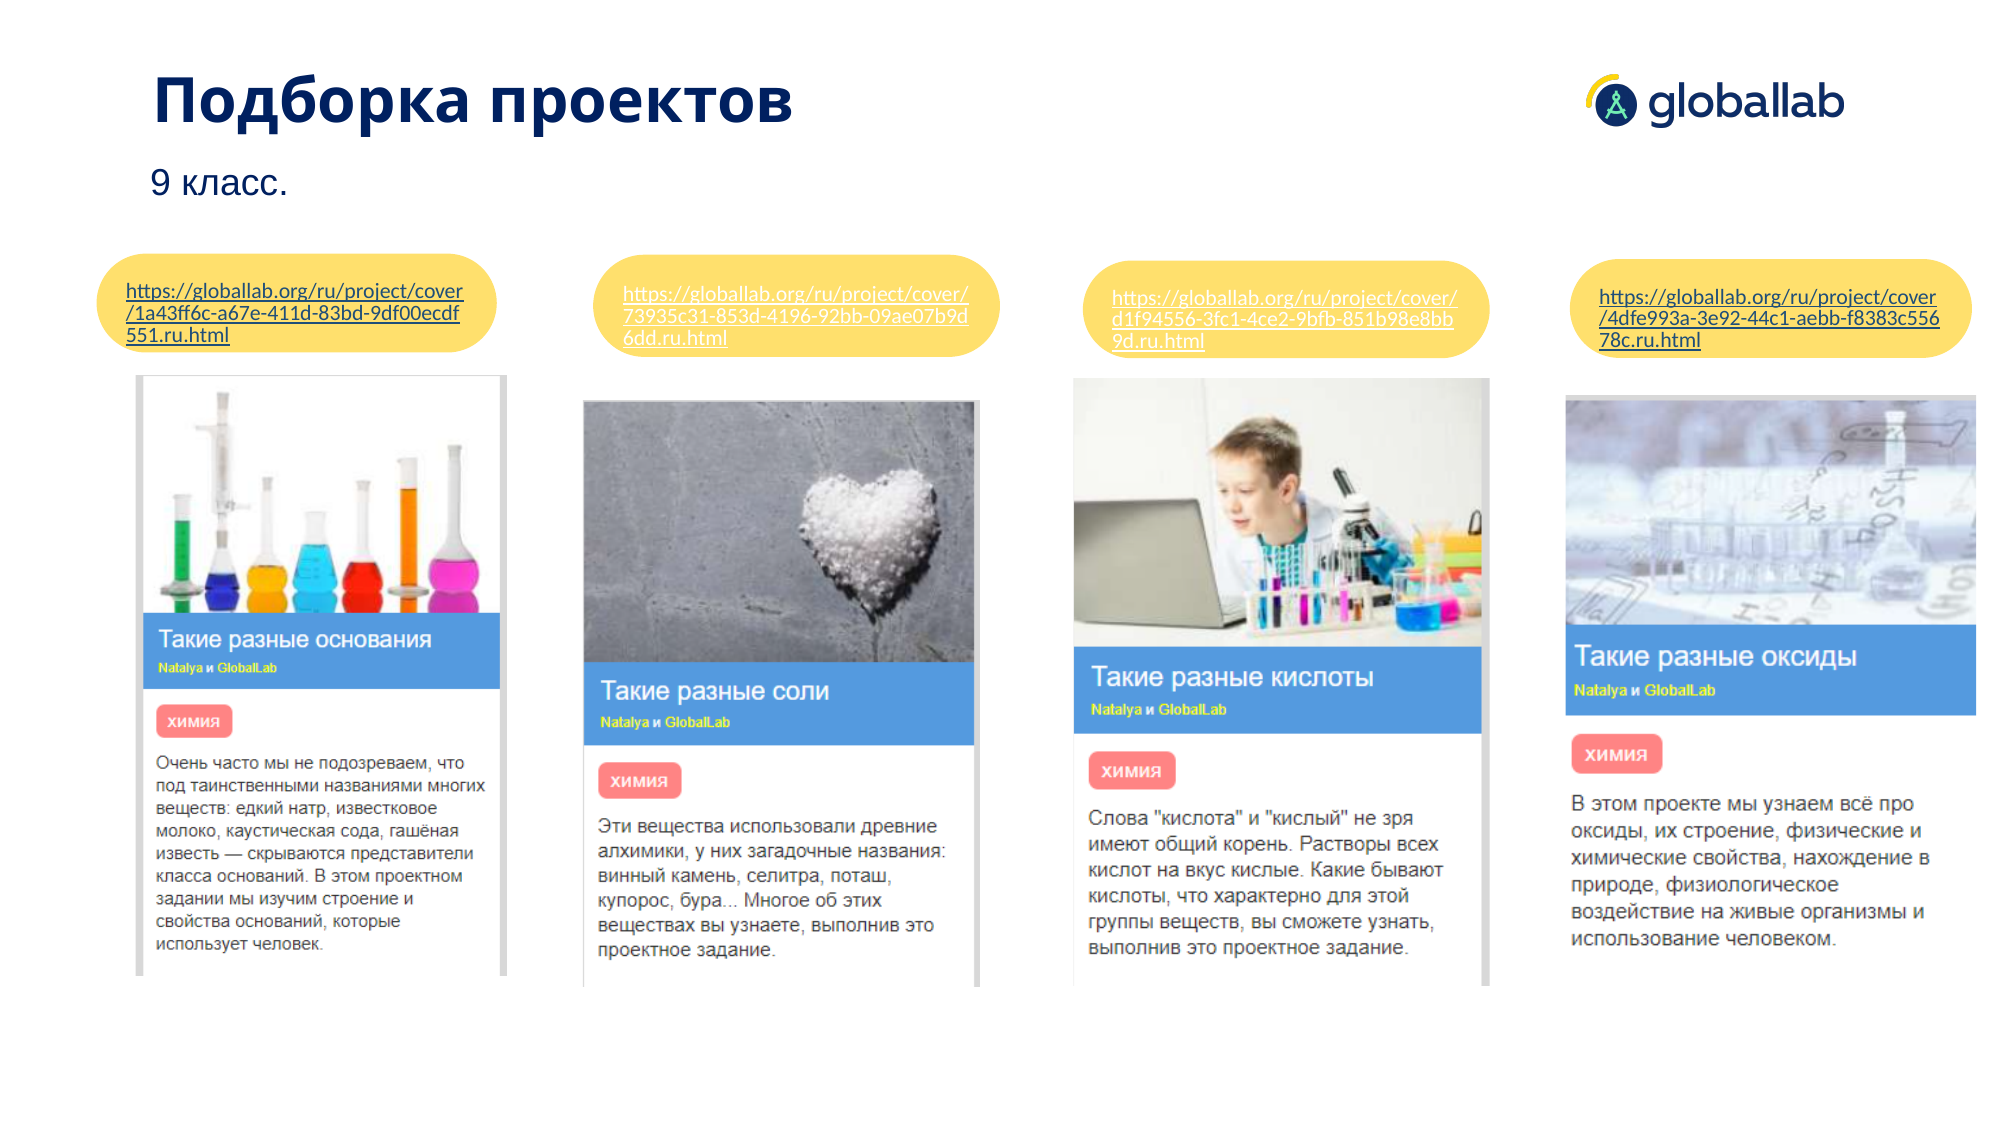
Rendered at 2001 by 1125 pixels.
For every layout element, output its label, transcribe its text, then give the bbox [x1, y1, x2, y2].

picture [1585, 74, 1844, 128]
text_box https://globallab.org/ru/project/cover/4dfe993a-3e92-44c1-aebb-f8383c55678c.ru.html [1568, 257, 1974, 359]
text_box 9 класс. [135, 143, 1650, 211]
picture [135, 374, 508, 976]
text_box https://globallab.org/ru/project/cover/73935c31-853d-4196-92bb-09ae07b9d6dd.ru.html [592, 253, 1002, 358]
text_box Подборка проектов [137, 52, 813, 142]
text_box https://globallab.org/ru/project/cover/d1f94556-3fc1-4ce2-9bfb-851b98e8bb9d.ru.html [1081, 259, 1491, 360]
picture [1073, 378, 1490, 986]
picture [582, 400, 980, 987]
picture [1565, 395, 1977, 976]
text_box https://globallab.org/ru/project/cover/1a43ff6c-a67e-411d-83bd-9df00ecdf551.ru.html [95, 252, 498, 354]
